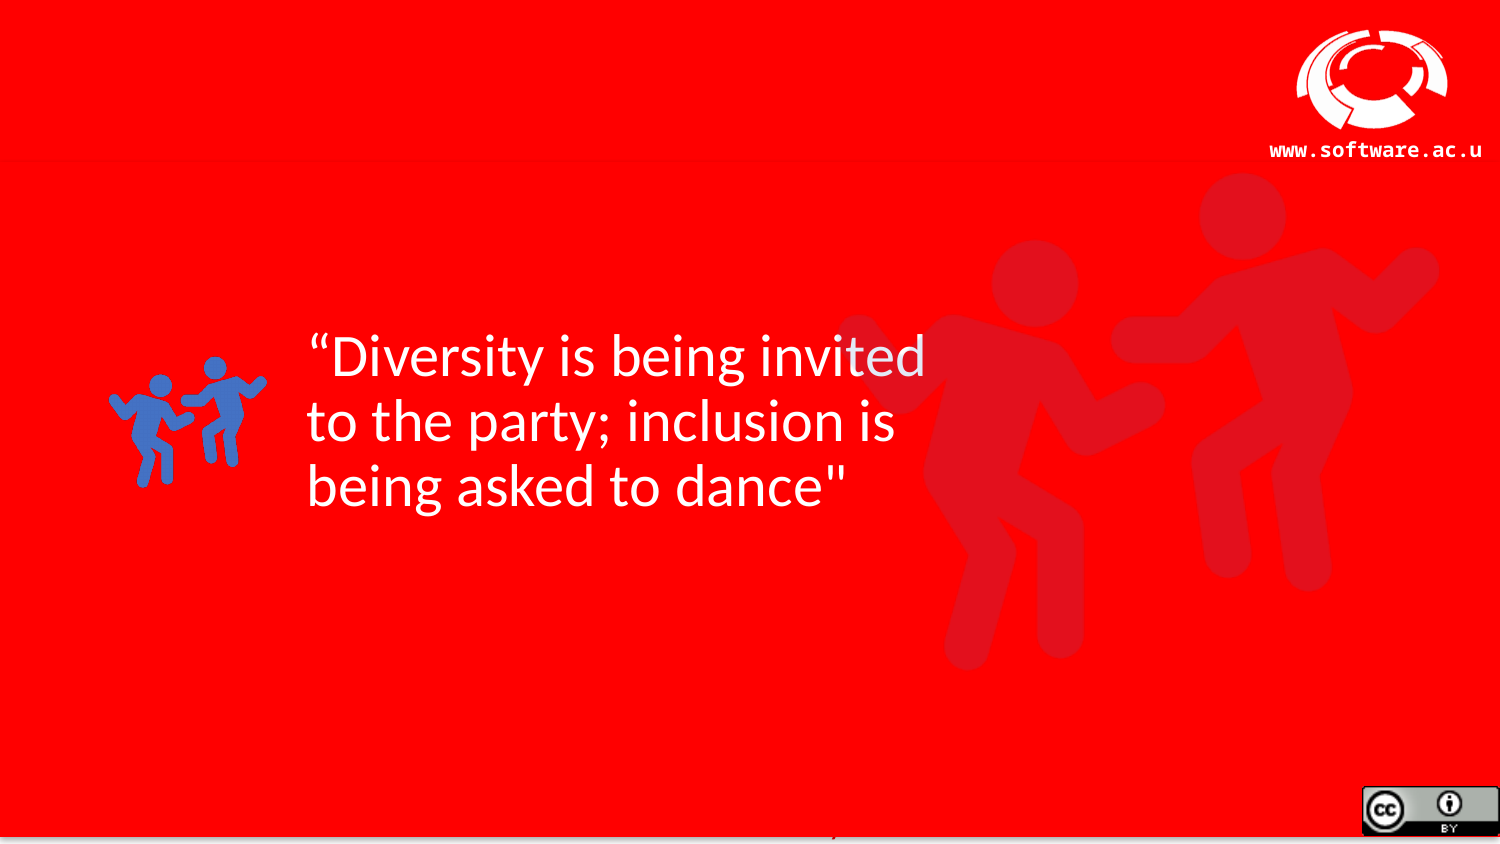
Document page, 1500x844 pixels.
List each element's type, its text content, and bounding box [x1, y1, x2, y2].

picture [1362, 786, 1500, 836]
picture [816, 17, 1461, 744]
picture [102, 337, 273, 507]
title “Diversity is being invited to the party; inclusion is being asked to dance" [291, 269, 811, 575]
